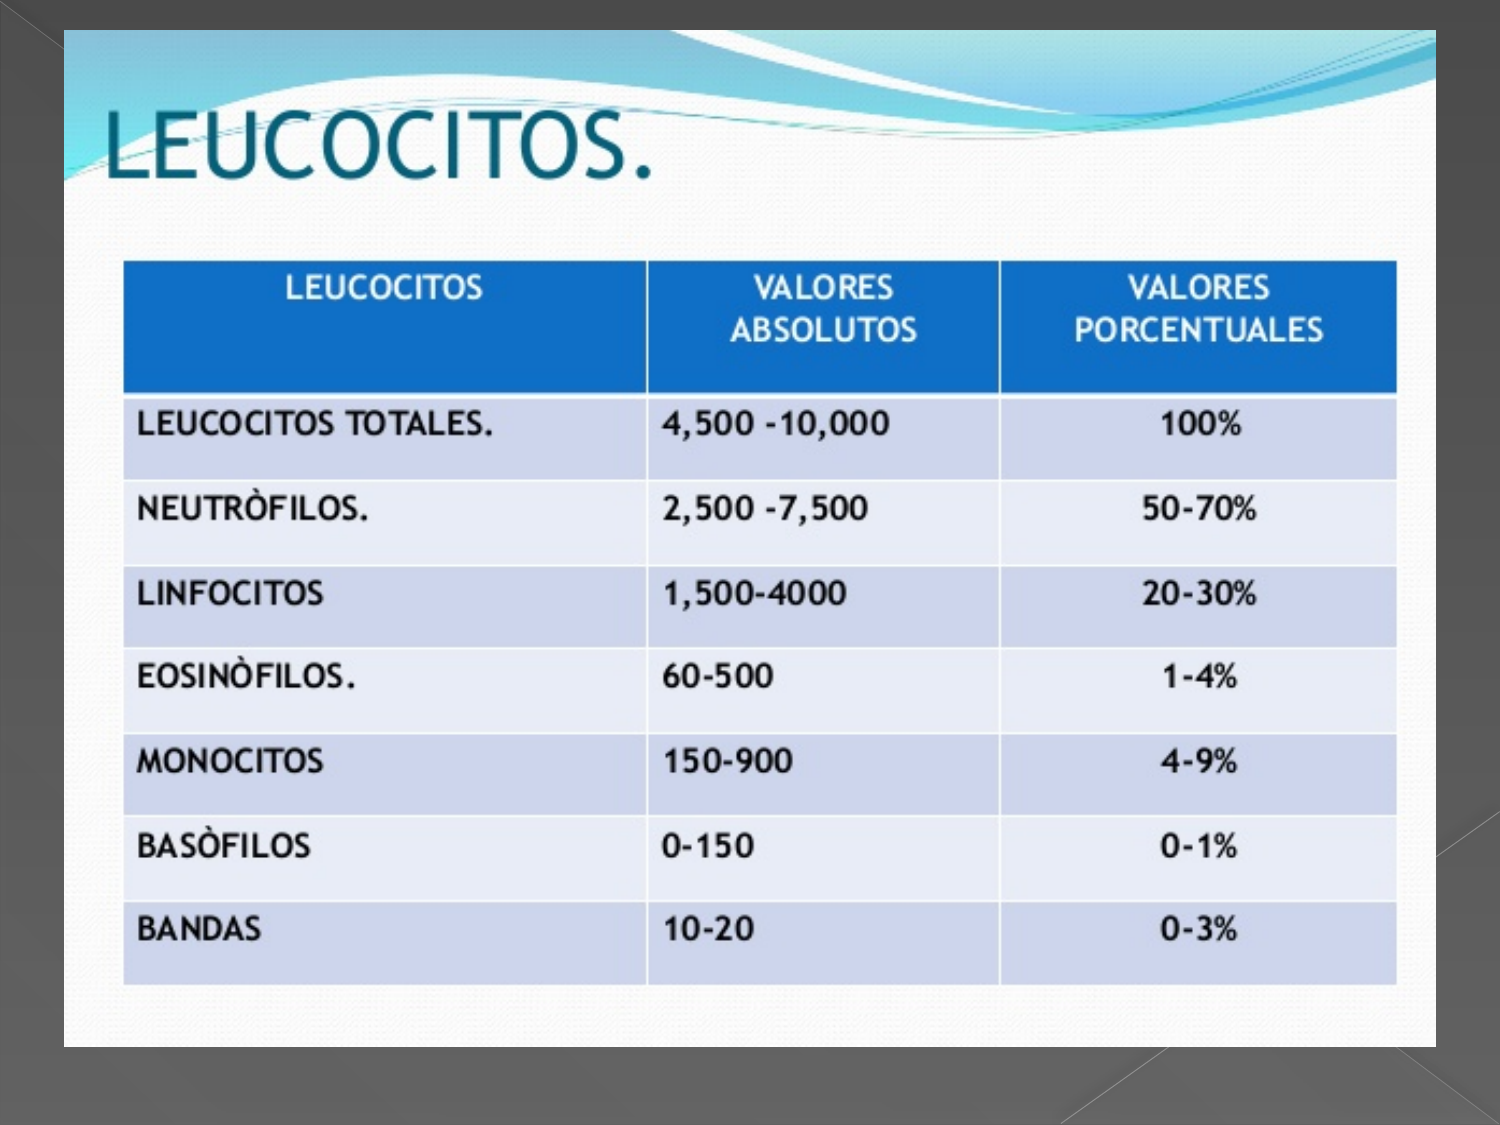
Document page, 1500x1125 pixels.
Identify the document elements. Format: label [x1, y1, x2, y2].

list [64, 30, 1436, 1047]
